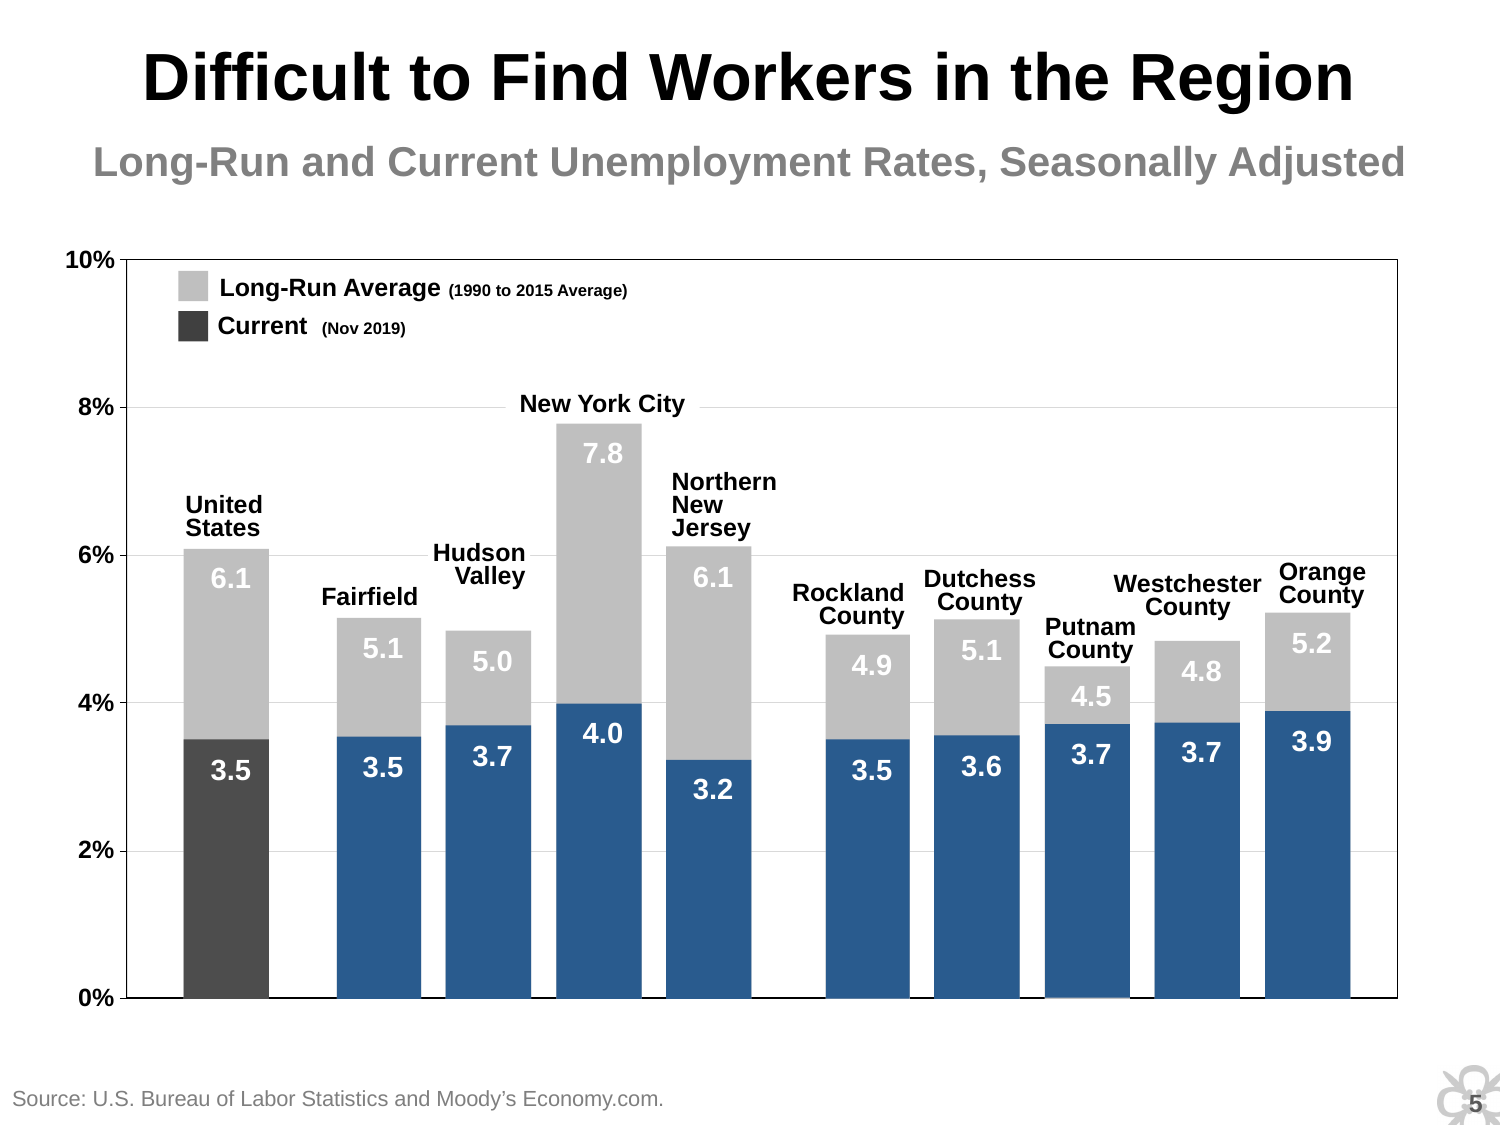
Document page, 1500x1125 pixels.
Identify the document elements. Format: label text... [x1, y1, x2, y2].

text_box Long-Run Average (1990 to 2015 Average) [219, 278, 629, 302]
text_box [178, 311, 209, 342]
text_box 0% [78, 981, 115, 1012]
text_box 8% [78, 390, 115, 421]
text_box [791, 562, 1368, 1000]
text_box Source: U.S. Bureau of Labor Statistics and Moody’s Economy.com. [0, 1077, 1161, 1112]
text_box Difficult to Find Workers in the Region Long-Run and Current Unemployment Rates, Seasonally Adjusted [12, 0, 1488, 192]
text_box 2% [78, 833, 115, 864]
text_box 10% [65, 243, 116, 274]
text_box Current (Nov 2019) [217, 316, 407, 340]
text_box [178, 270, 209, 302]
text_box 6% [78, 538, 115, 569]
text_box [1437, 1064, 1500, 1125]
text_box [127, 259, 1398, 998]
text_box 4% [78, 686, 115, 717]
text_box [183, 394, 779, 1000]
